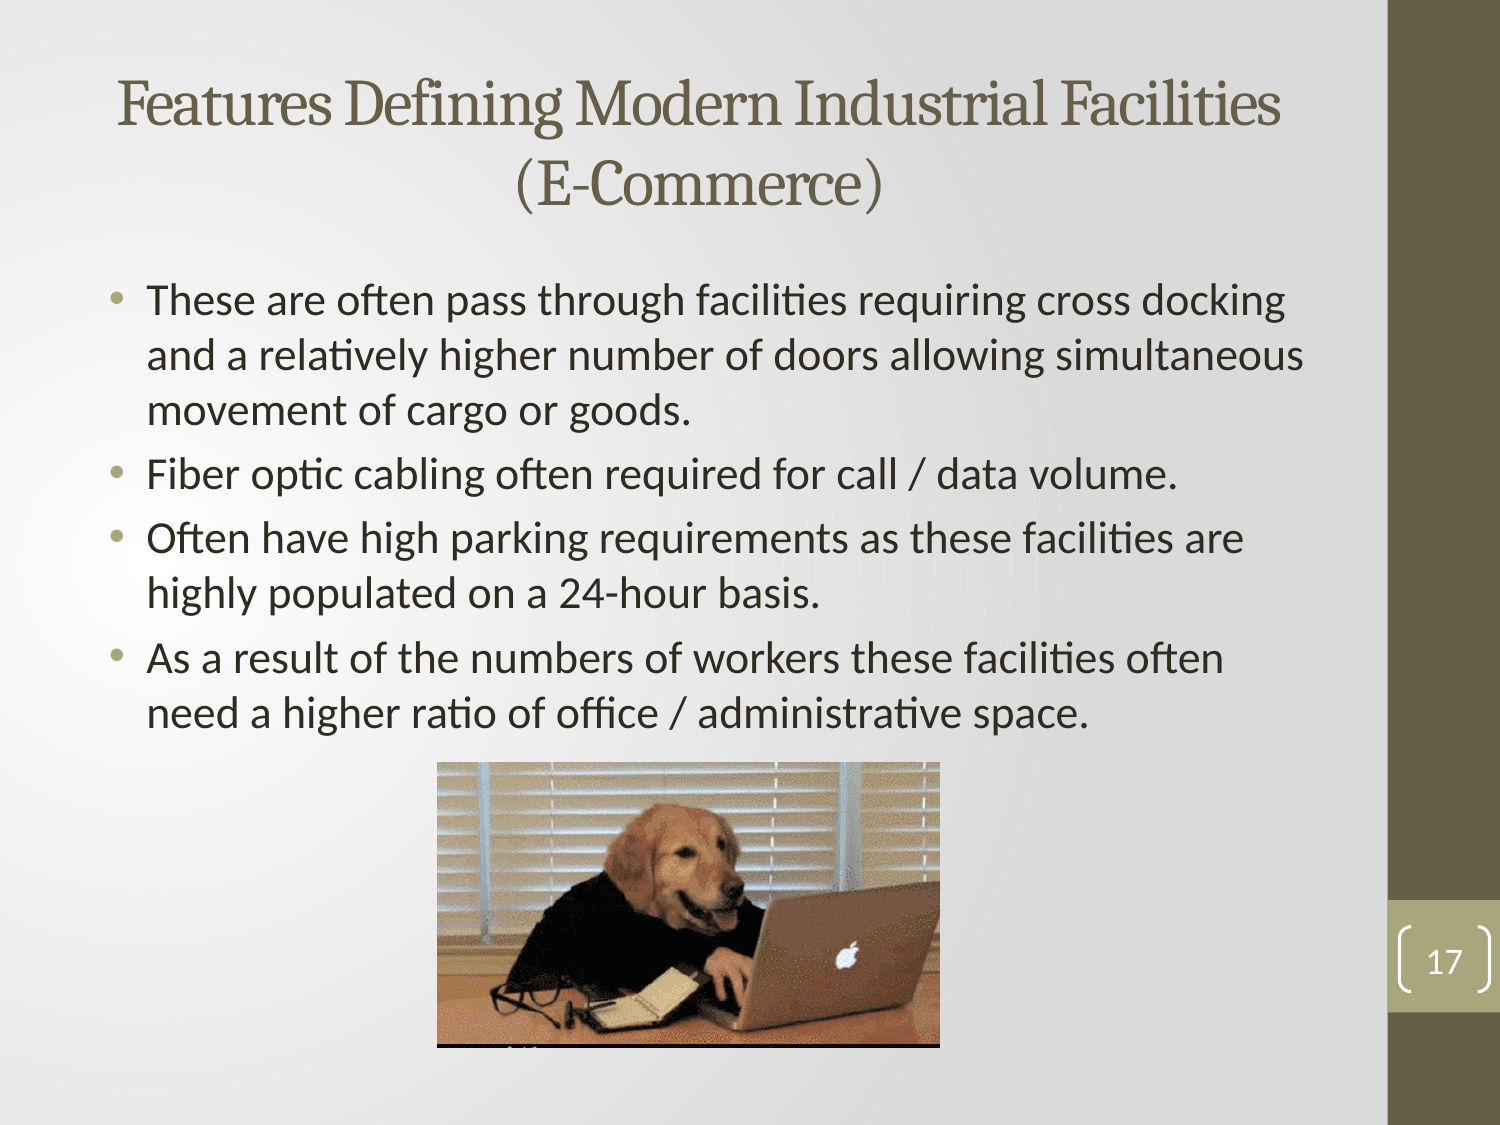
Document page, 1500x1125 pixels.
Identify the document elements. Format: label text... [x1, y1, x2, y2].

slide_number 17 [1397, 925, 1492, 994]
picture [436, 761, 941, 1048]
list These are often pass through facilities requiring cross docking and a relatively higher number of doors allowing simultaneous movement of cargo or goods. Fiber optic cabling often required for call / data volume. Often have high parking requirements as these facilities are highly populated on a 24-hour basis. As a result of the numbers of workers these facilities often need a higher ratio of office / administrative space. [75, 262, 1325, 1050]
title Features Defining Modern Industrial Facilities (E-Commerce) [75, 45, 1325, 233]
